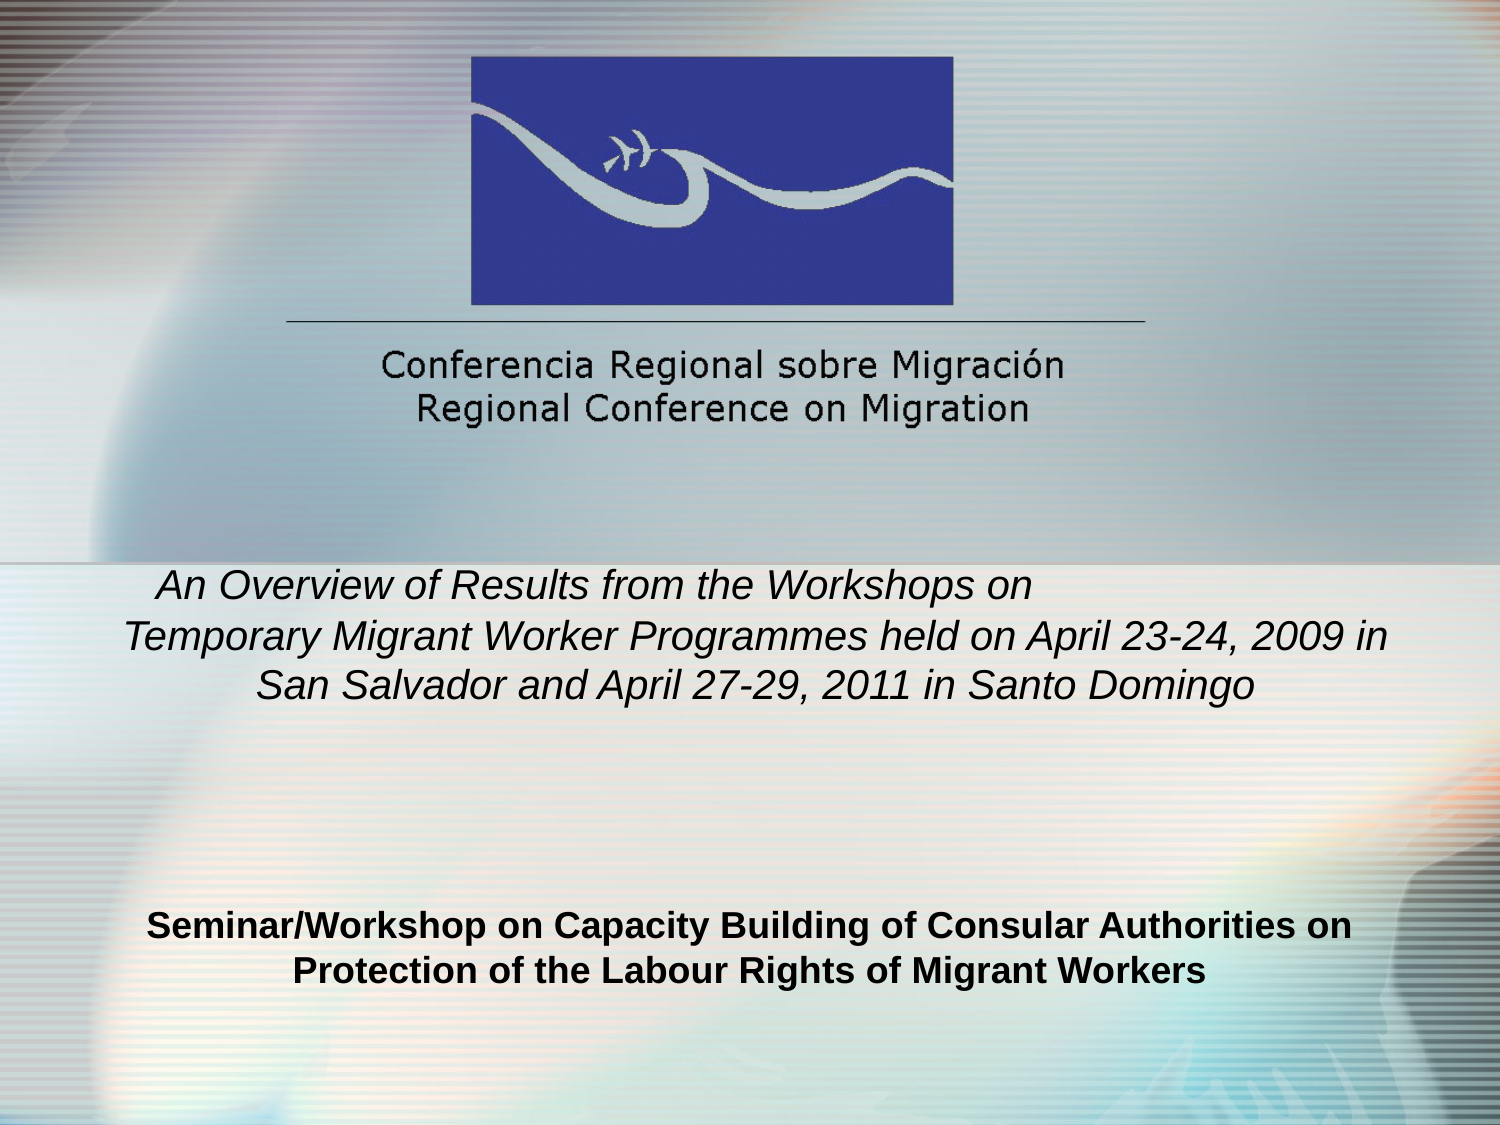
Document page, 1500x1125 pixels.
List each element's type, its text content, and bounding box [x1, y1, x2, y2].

text_box An Overview of Results from the Workshops on Temporary Migrant Worker Programmes held on April 23-24, 2009 in San Salvador and April 27-29, 2011 in Santo Domingo [100, 550, 1412, 716]
text_box Seminar/Workshop on Capacity Building of Consular Authorities on Protection of the Labour Rights of Migrant Workers [41, 893, 1459, 998]
picture [0, 0, 1500, 1125]
